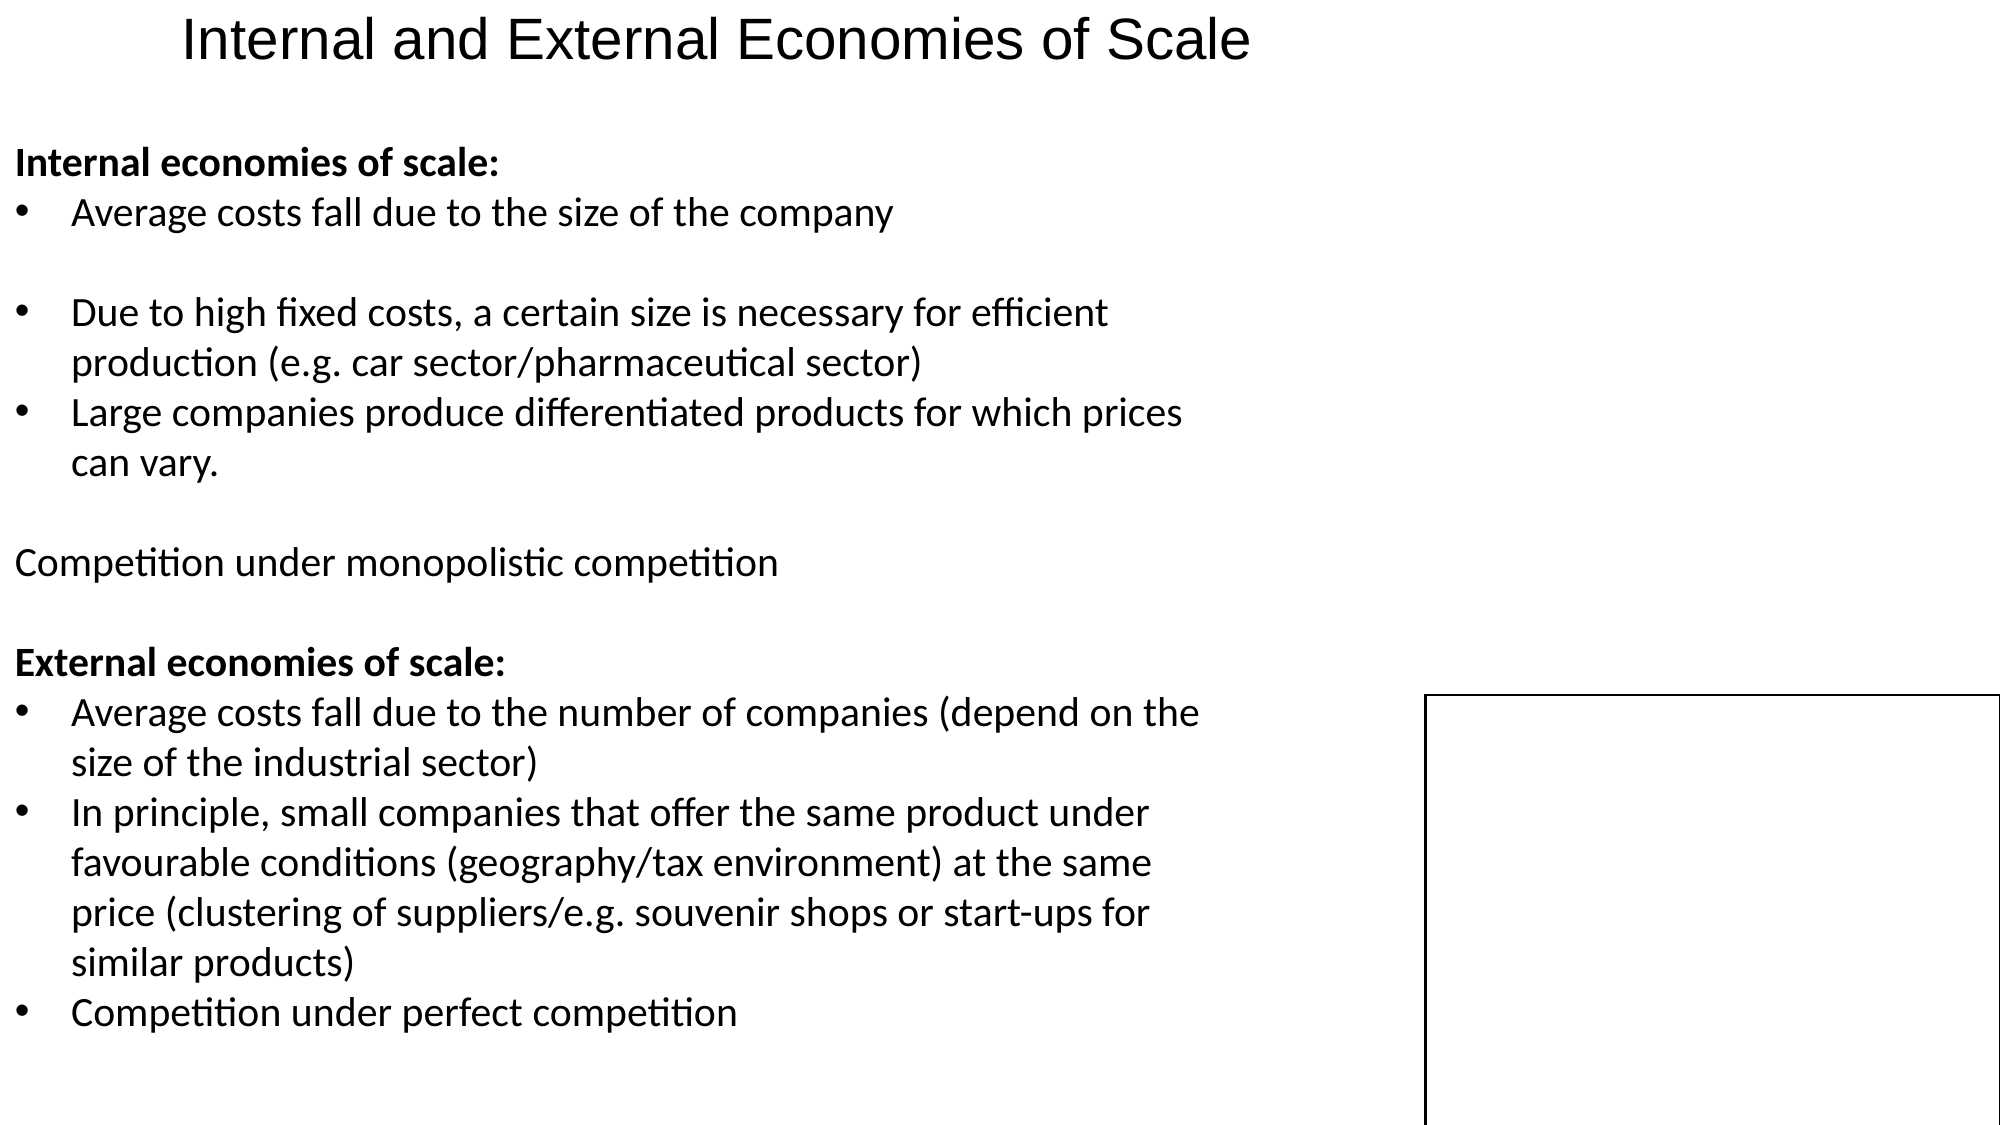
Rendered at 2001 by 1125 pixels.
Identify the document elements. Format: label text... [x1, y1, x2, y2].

text_box [1424, 694, 2000, 1125]
text_box Internal and External Economies of Scale [0, 0, 1468, 99]
text_box Internal economies of scale: Average costs fall due to the size of the company Due to high fixed costs, a certain size is necessary for efficient production (e.g. car sector/pharmaceutical sector) Large companies produce differentiated products for which prices can vary. Competition under monopolistic competition External economies of scale: Average costs fall due to the number of companies (depend on the size of the industrial sector) In principle, small companies that offer the same product under favourable conditions (geography/tax environment) at the same price (clustering of suppliers/e.g. souvenir shops or start-ups for similar products) Competition under perfect competition [0, 127, 1220, 1107]
